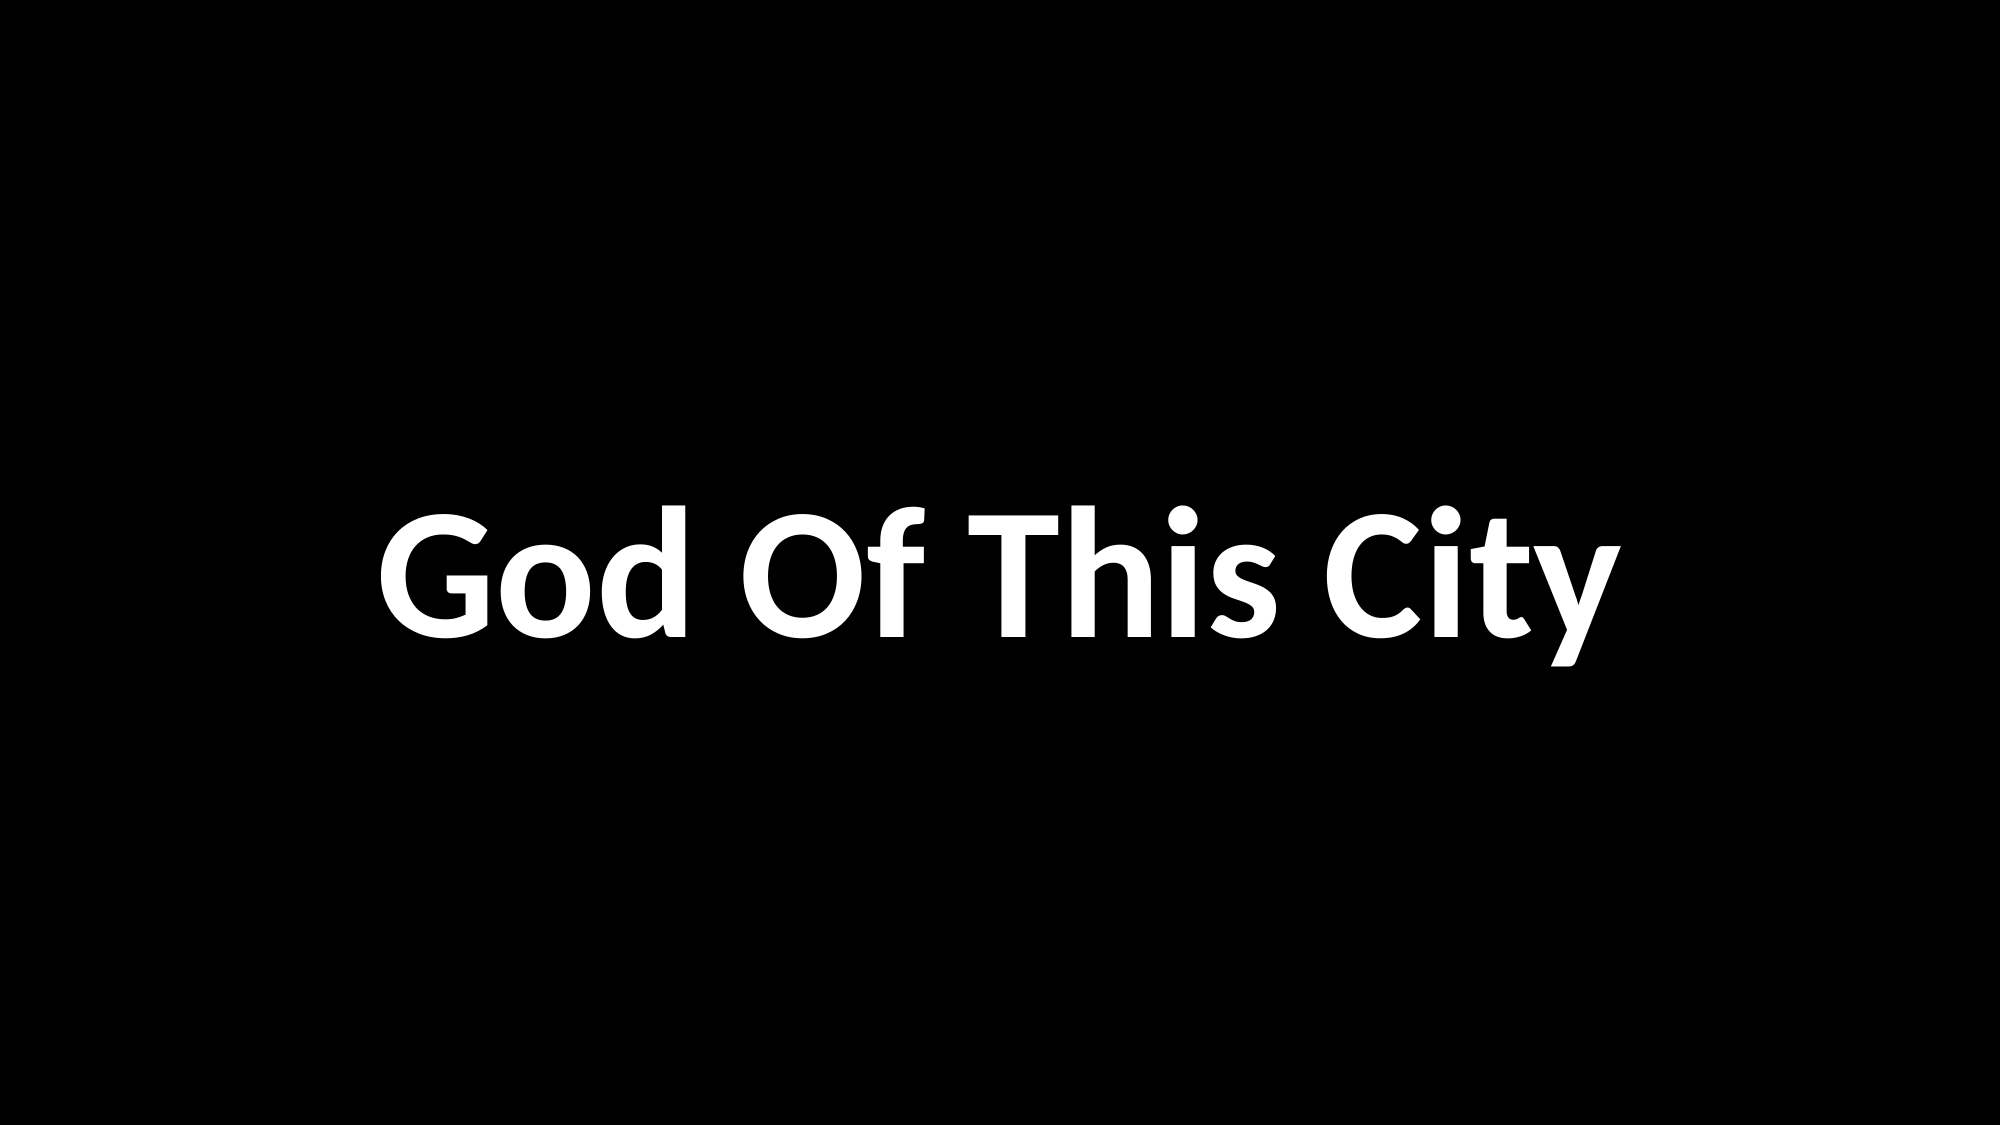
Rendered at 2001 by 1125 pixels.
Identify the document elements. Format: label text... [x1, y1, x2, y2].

list God Of This City [0, 0, 2000, 1125]
